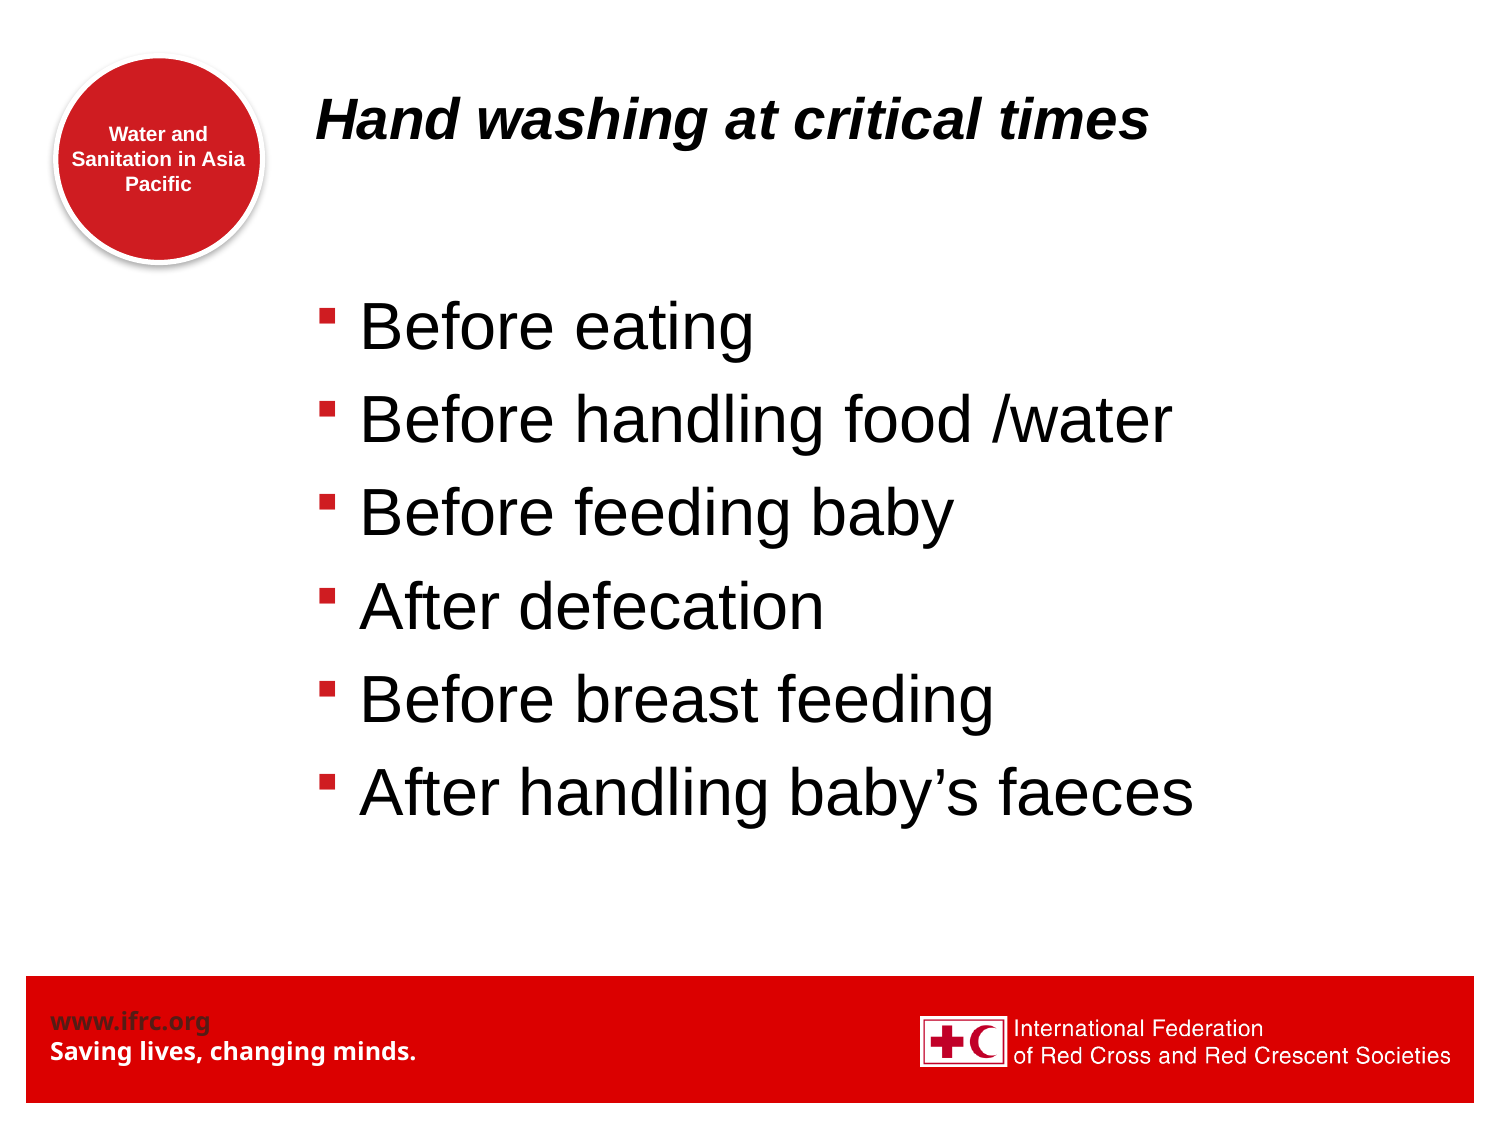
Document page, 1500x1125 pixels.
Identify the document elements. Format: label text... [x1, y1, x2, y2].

picture [920, 1016, 1450, 1067]
list Before eating Before handling food /water Before feeding baby After defecation Before breast feeding After handling baby’s faeces [299, 274, 1426, 963]
title Hand washing at critical times [299, 57, 1426, 246]
